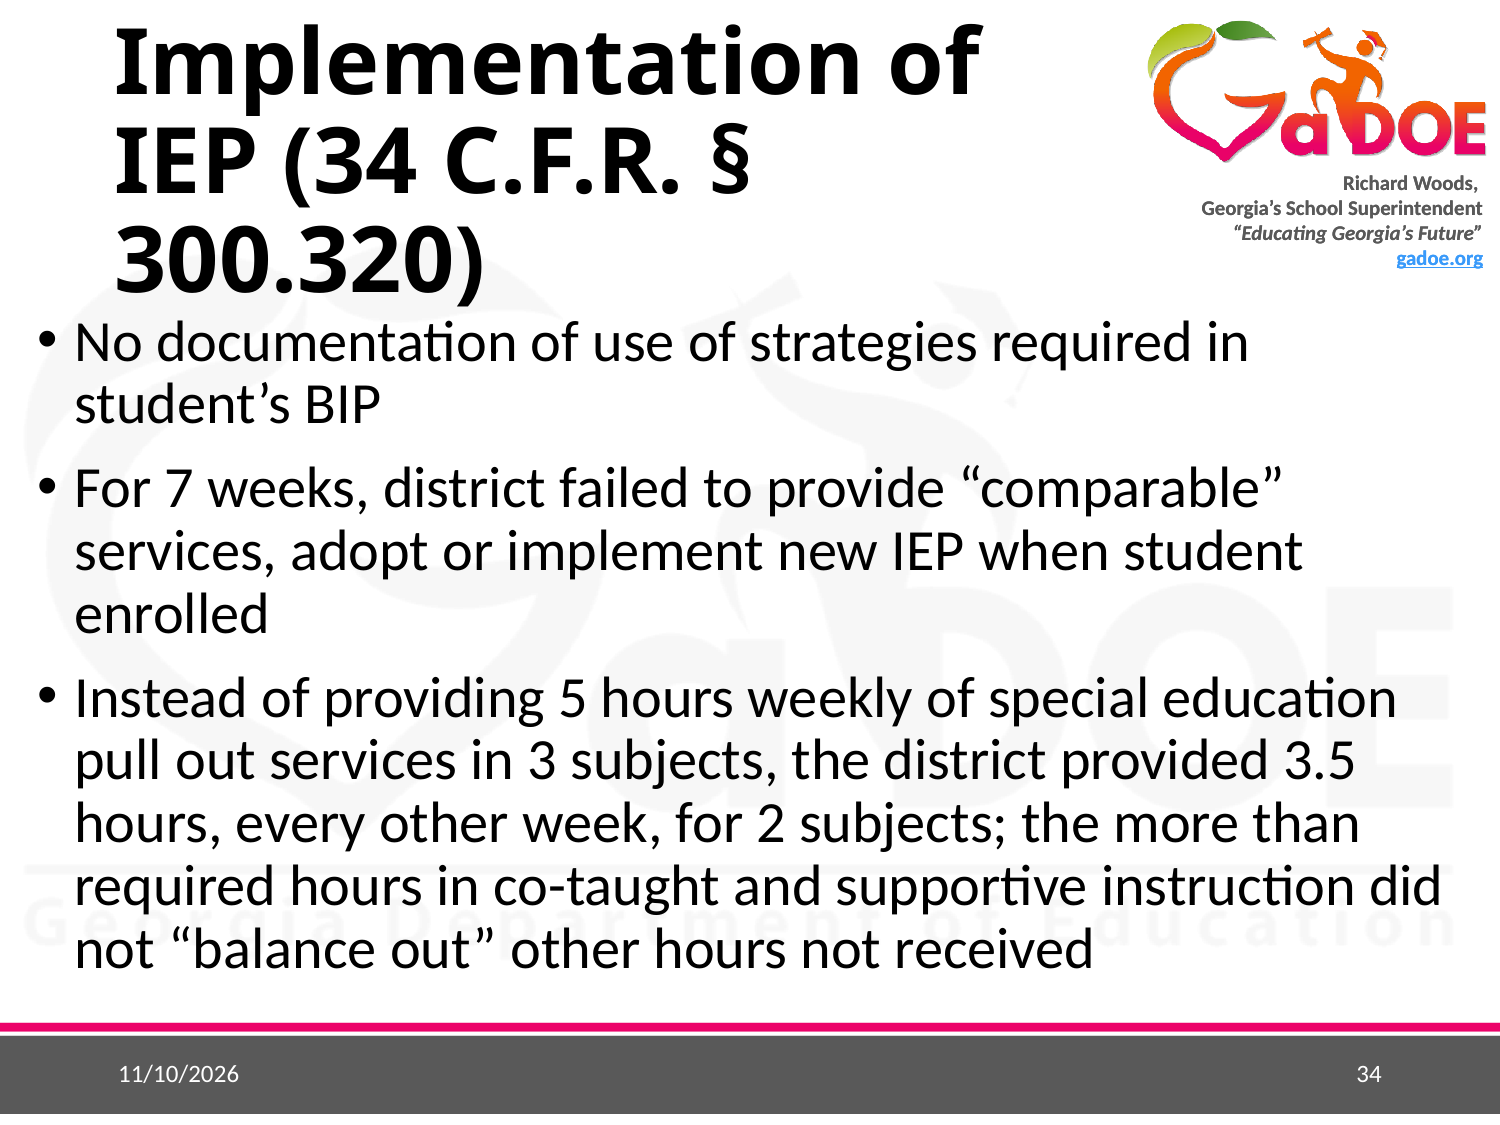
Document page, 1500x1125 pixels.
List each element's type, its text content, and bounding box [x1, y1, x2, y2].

title Implementation of IEP (34 C.F.R. § 300.320) [99, 54, 1136, 273]
picture [1135, 8, 1499, 164]
slide_number 34 [1059, 1042, 1397, 1103]
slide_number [103, 1042, 441, 1103]
list No documentation of use of strategies required in student’s BIP For 7 weeks, district failed to provide “comparable” services, adopt or implement new IEP when student enrolled Instead of providing 5 hours weekly of special education pull out services in 3 subjects, the district provided 3.5 hours, every other week, for 2 subjects; the more than required hours in co-taught and supportive instruction did not “balance out” other hours not received [22, 303, 1482, 1014]
picture [19, 235, 1473, 980]
